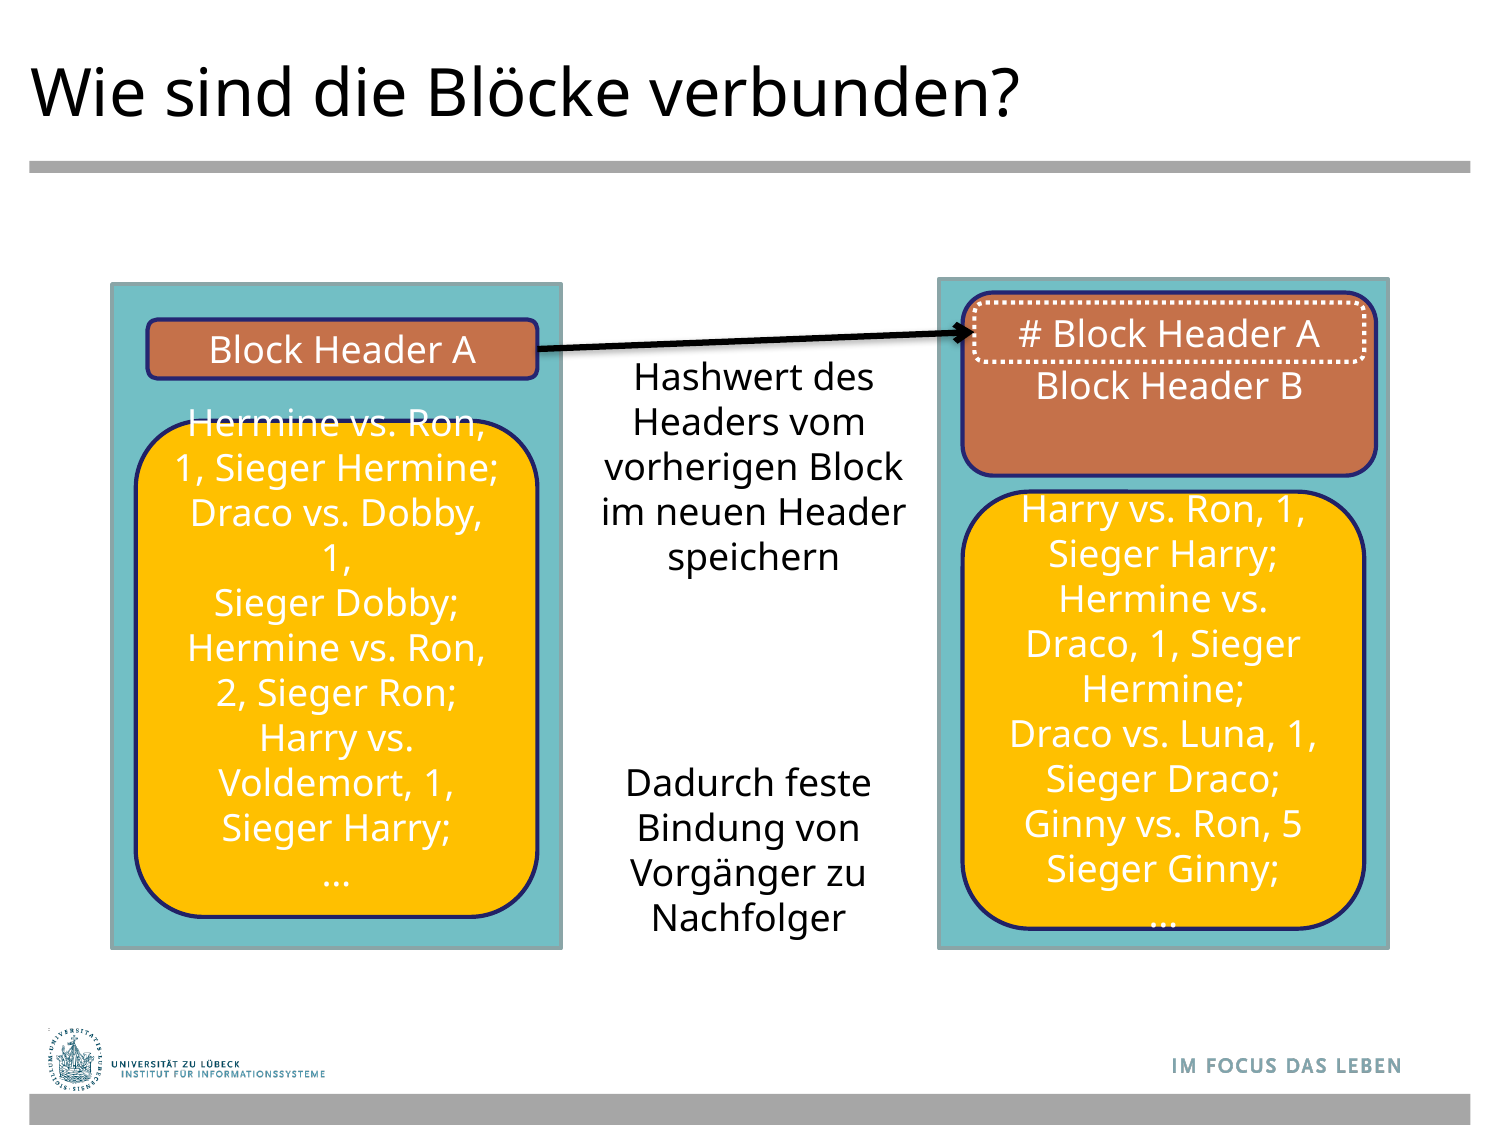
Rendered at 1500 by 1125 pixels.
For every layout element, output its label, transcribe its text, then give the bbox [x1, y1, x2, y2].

text_box # Block Header A [972, 300, 1367, 364]
text_box [110, 282, 563, 950]
text_box Dadurch feste Bindung von Vorgänger zu Nachfolger [608, 751, 889, 947]
picture [1173, 1058, 1400, 1073]
text_box Harry vs. Ron, 1, Sieger Harry; Hermine vs. Draco, 1, Sieger Hermine; Draco vs. Luna, 1, Sieger Draco; Ginny vs. Ron, 5 Sieger Ginny; … [960, 489, 1367, 931]
text_box Wie sind die Blöcke verbunden? [15, 42, 1037, 138]
text_box [937, 277, 1390, 950]
text_box Block Header B [960, 290, 1379, 478]
text_box Block Header A [145, 317, 540, 381]
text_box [537, 331, 975, 350]
text_box Hermine vs. Ron, 1, Sieger Hermine; Draco vs. Dobby, 1, Sieger Dobby; Hermine vs. Ron, 2, Sieger Ron; Harry vs. Voldemort, 1, Sieger Harry; … [133, 418, 540, 919]
text_box Hashwert des Headers vom vorherigen Block im neuen Header speichern [586, 357, 922, 586]
